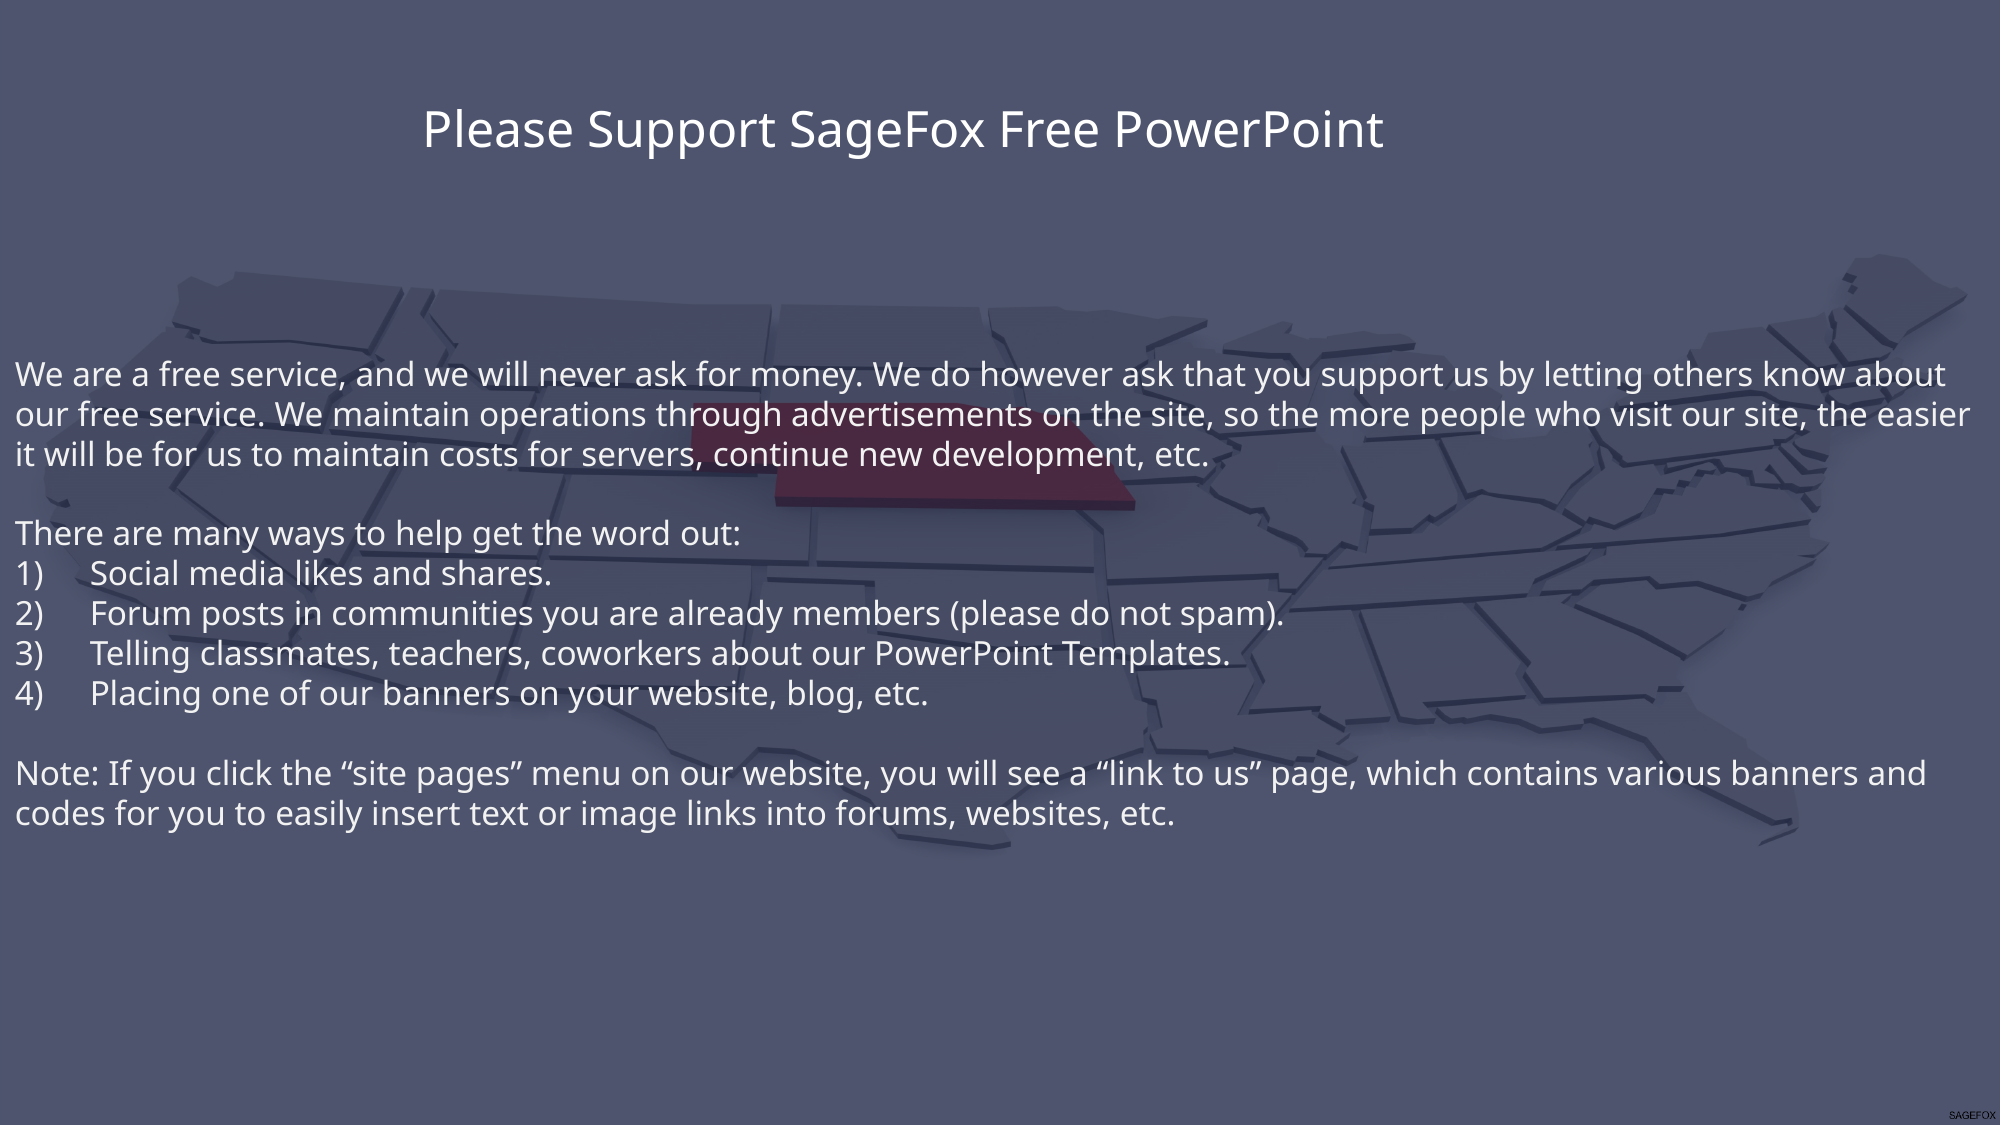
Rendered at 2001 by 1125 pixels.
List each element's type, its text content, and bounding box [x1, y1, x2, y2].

text_box We are a free service, and we will never ask for money. We do however ask that you support us by letting others know about our free service. We maintain operations through advertisements on the site, so the more people who visit our site, the easier it will be for us to maintain costs for servers, continue new development, etc. There are many ways to help get the word out: Social media likes and shares. Forum posts in communities you are already members (please do not spam). Telling classmates, teachers, coworkers about our PowerPoint Templates. Placing one of our banners on your website, blog, etc. Note: If you click the “site pages” menu on our website, you will see a “link to us” page, which contains various banners and codes for you to easily insert text or image links into forums, websites, etc. [0, 0, 2000, 1125]
title Please Support SageFox Free PowerPoint [363, 72, 1444, 190]
